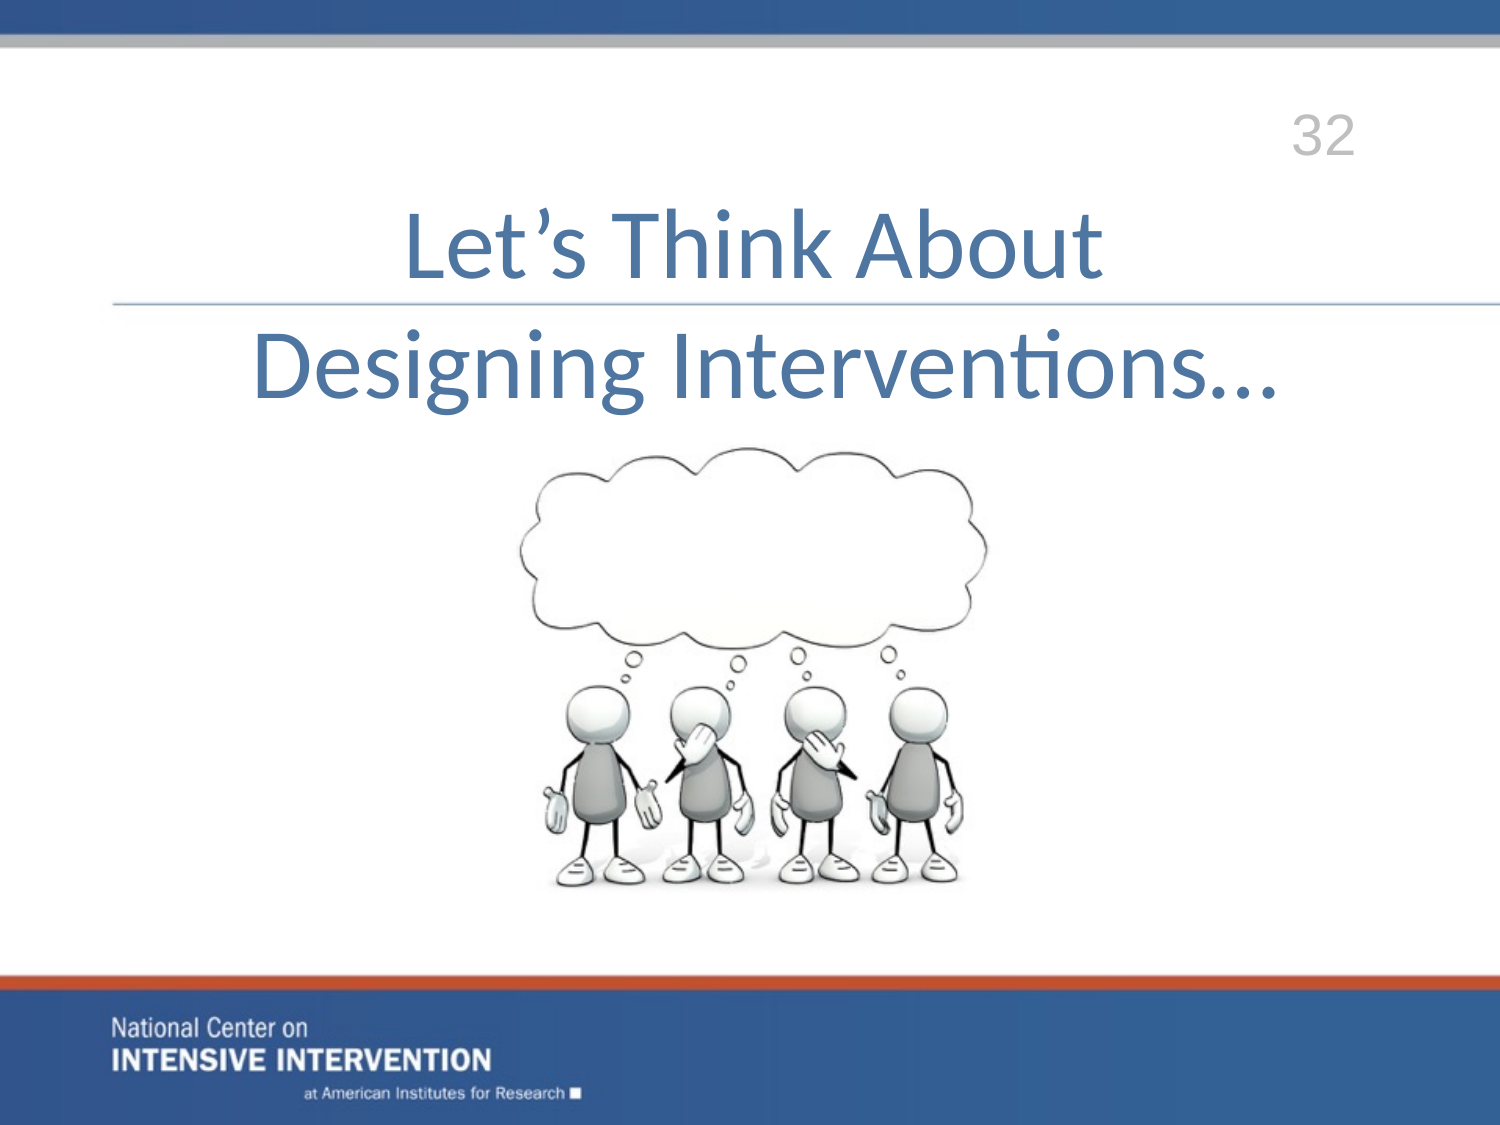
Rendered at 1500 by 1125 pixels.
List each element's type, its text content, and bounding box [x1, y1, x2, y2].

title Let’s Think About Designing Interventions… [90, 174, 1441, 419]
slide_number 32 [1259, 48, 1390, 175]
picture [0, 0, 1500, 1125]
